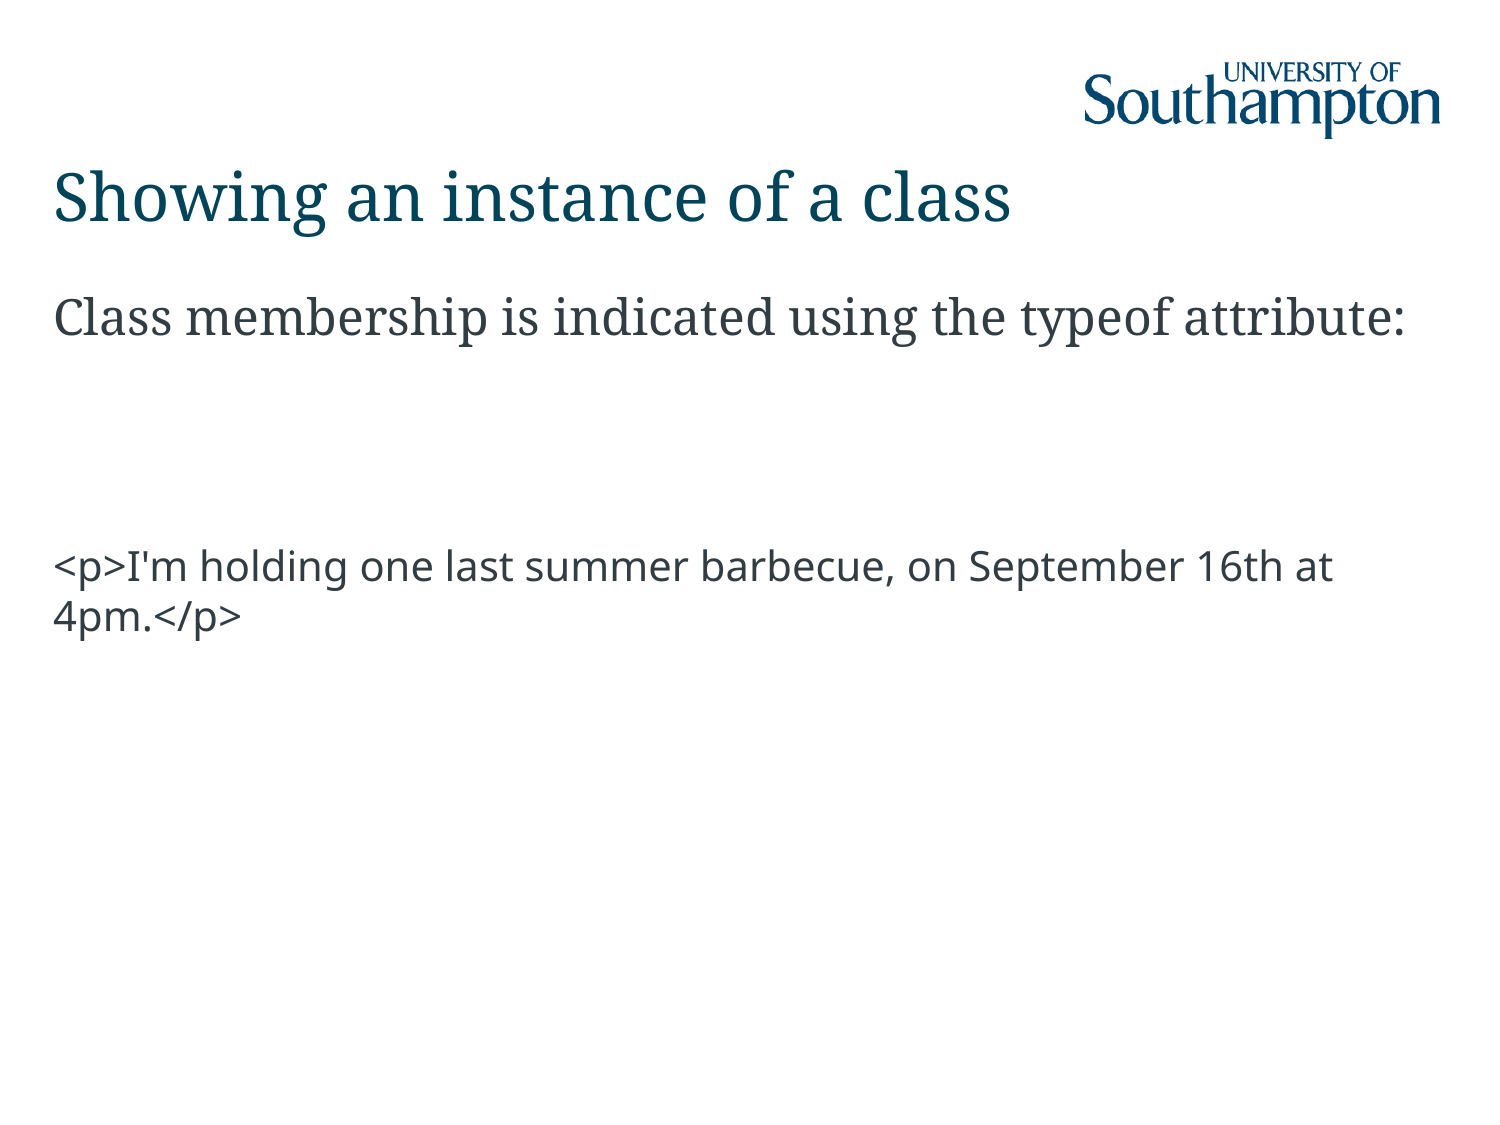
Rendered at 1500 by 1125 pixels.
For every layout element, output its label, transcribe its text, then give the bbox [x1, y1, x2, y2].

picture [1085, 62, 1440, 139]
title Showing an instance of a class [52, 147, 1448, 255]
list Class membership is indicated using the typeof attribute: <p>I'm holding one last summer barbecue, on September 16th at 4pm.</p> [52, 277, 1448, 1011]
